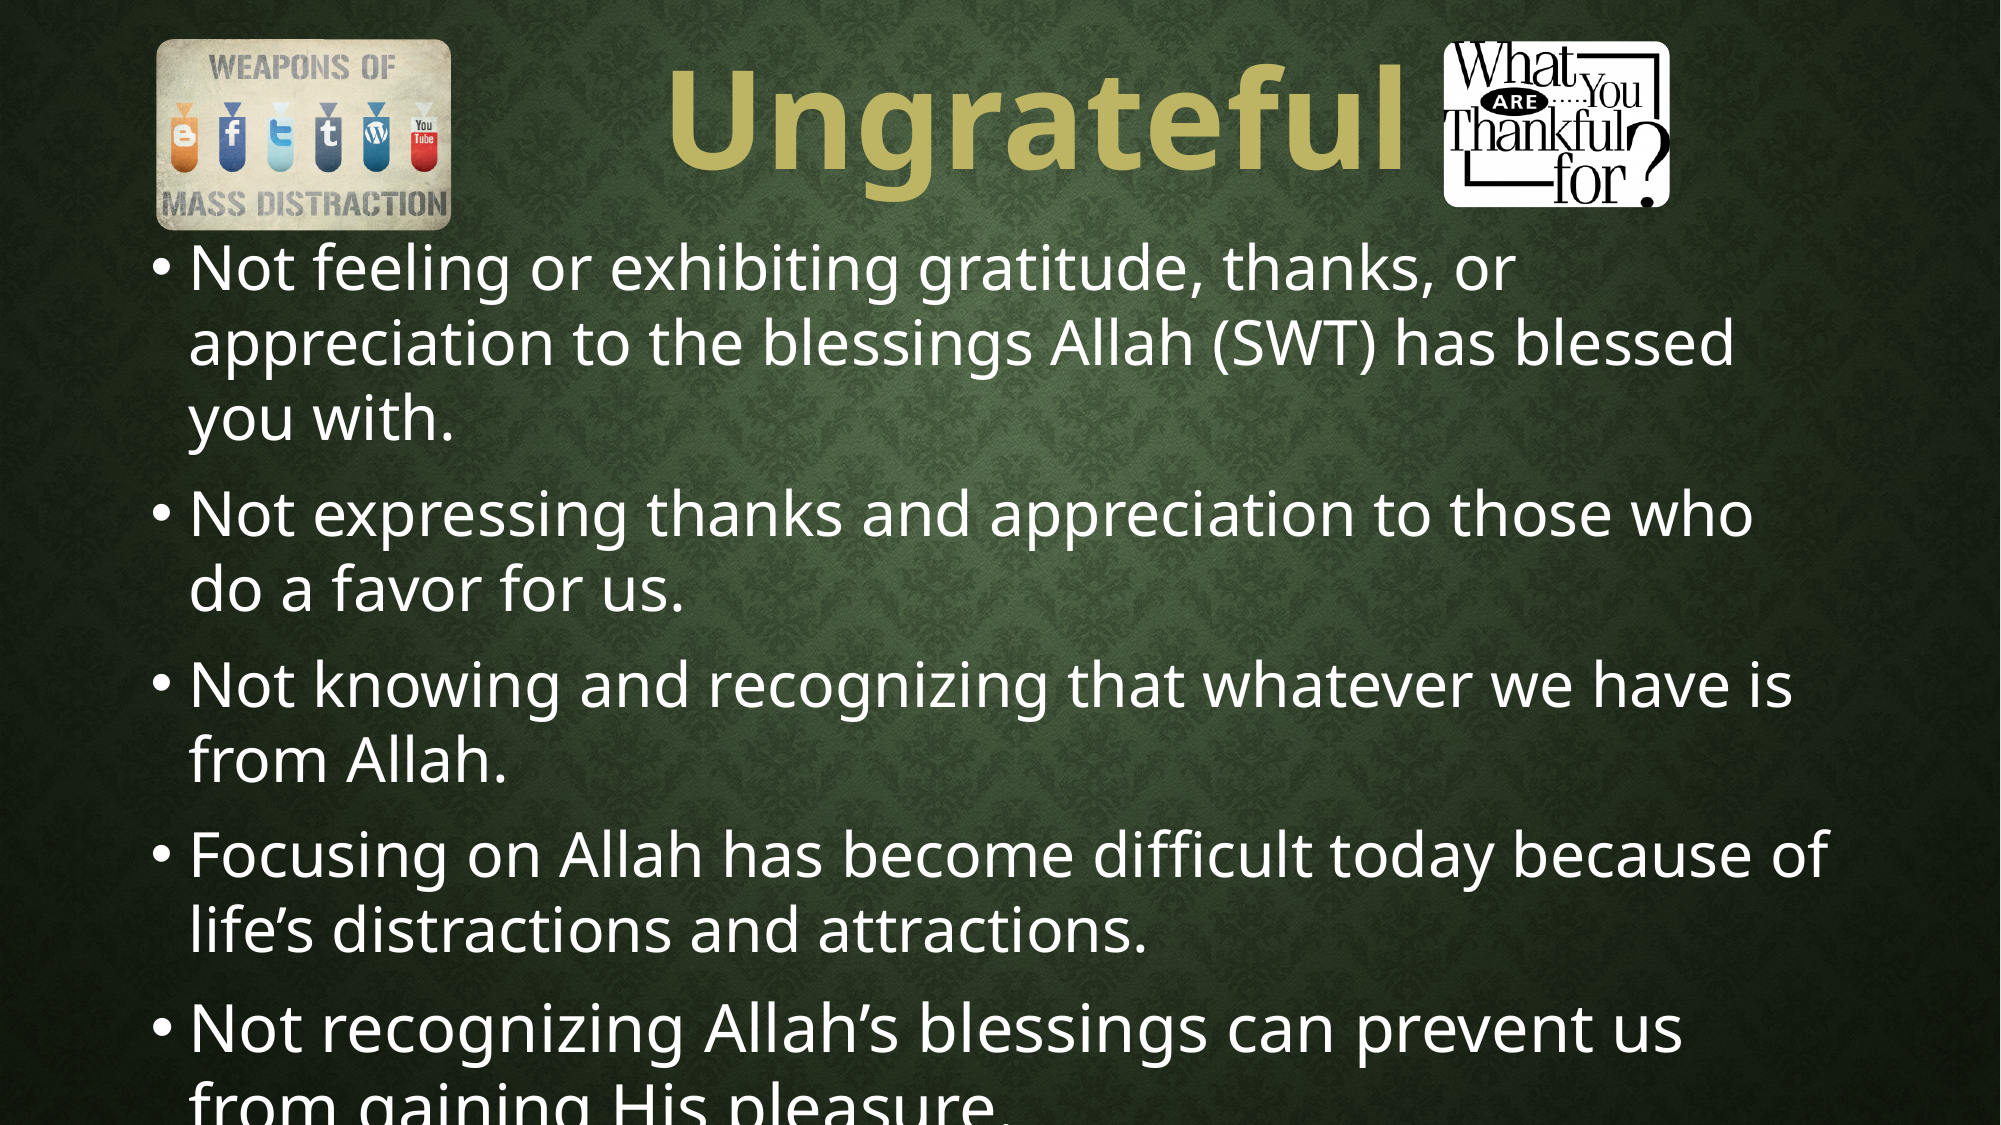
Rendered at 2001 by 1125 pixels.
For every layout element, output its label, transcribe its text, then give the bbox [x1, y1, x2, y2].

list Not feeling or exhibiting gratitude, thanks, or appreciation to the blessings Allah (SWT) has blessed you with. Not expressing thanks and appreciation to those who do a favor for us. Not knowing and recognizing that whatever we have is from Allah. Focusing on Allah has become difficult today because of life’s distractions and attractions. Not recognizing Allah’s blessings can prevent us from gaining His pleasure. [135, 220, 1863, 873]
picture [1443, 40, 1671, 208]
text_box Ungrateful [571, 24, 1427, 205]
picture [155, 38, 452, 231]
